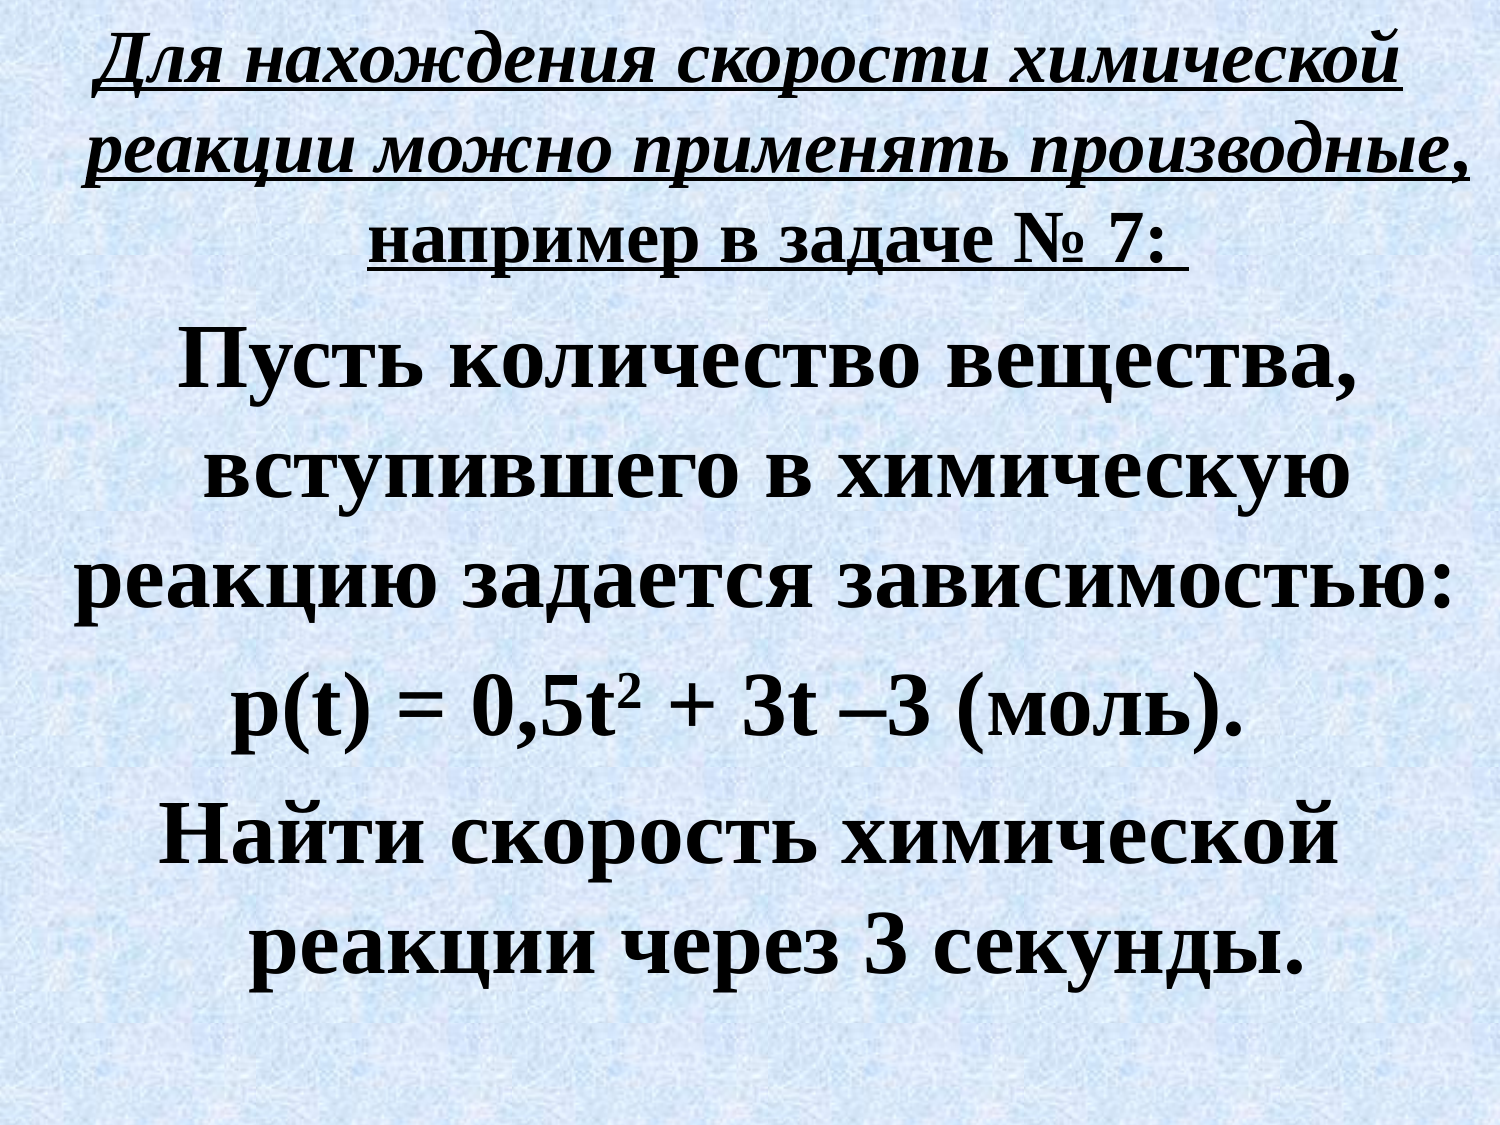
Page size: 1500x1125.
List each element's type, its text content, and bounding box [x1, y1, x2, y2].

list Для нахождения скорости химической реакции можно применять производные, например в задаче № 7: Пусть количество вещества, вступившего в химическую реакцию задается зависимостью: р(t) = 0,5t2 + 3t –3 (моль). Найти скорость химической реакции через 3 секунды. [0, 0, 1500, 1125]
